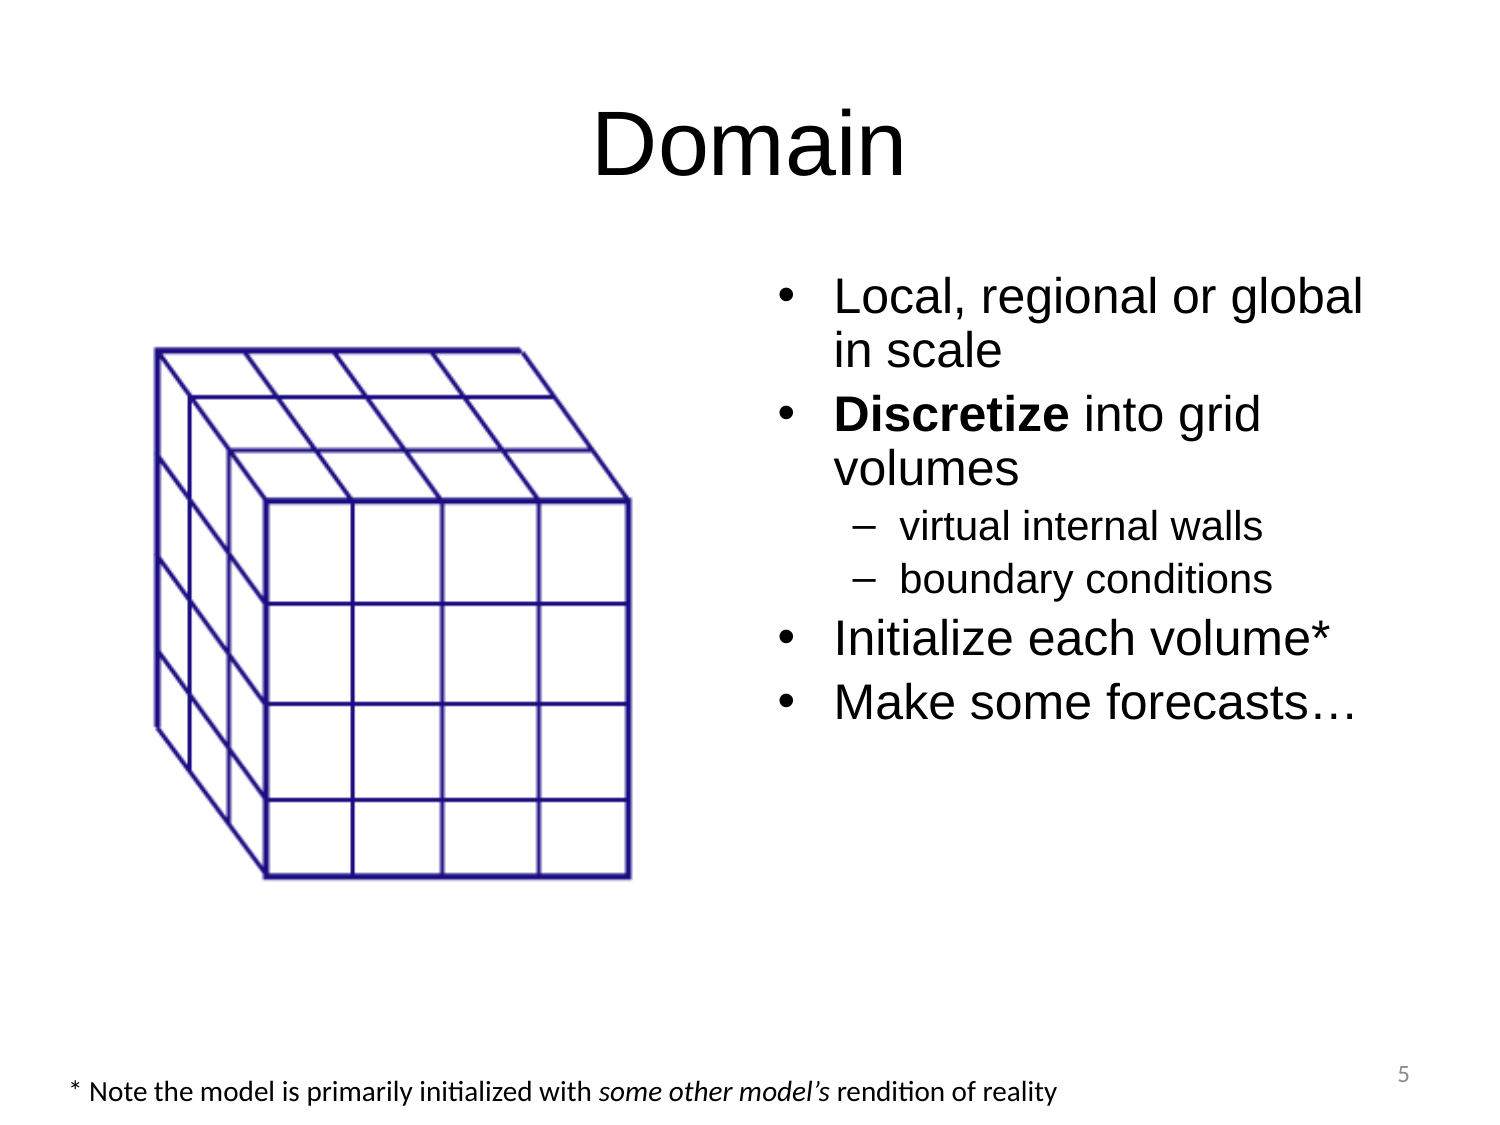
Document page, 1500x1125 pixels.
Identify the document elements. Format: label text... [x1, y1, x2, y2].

slide_number 5 [1074, 1042, 1425, 1103]
text_box * Note the model is primarily initialized with some other model’s rendition of reality [53, 1065, 1073, 1115]
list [74, 262, 738, 1006]
title Domain [75, 45, 1425, 233]
list Local, regional or global in scale Discretize into grid volumes virtual internal walls boundary conditions Initialize each volume* Make some forecasts… [762, 262, 1425, 1005]
